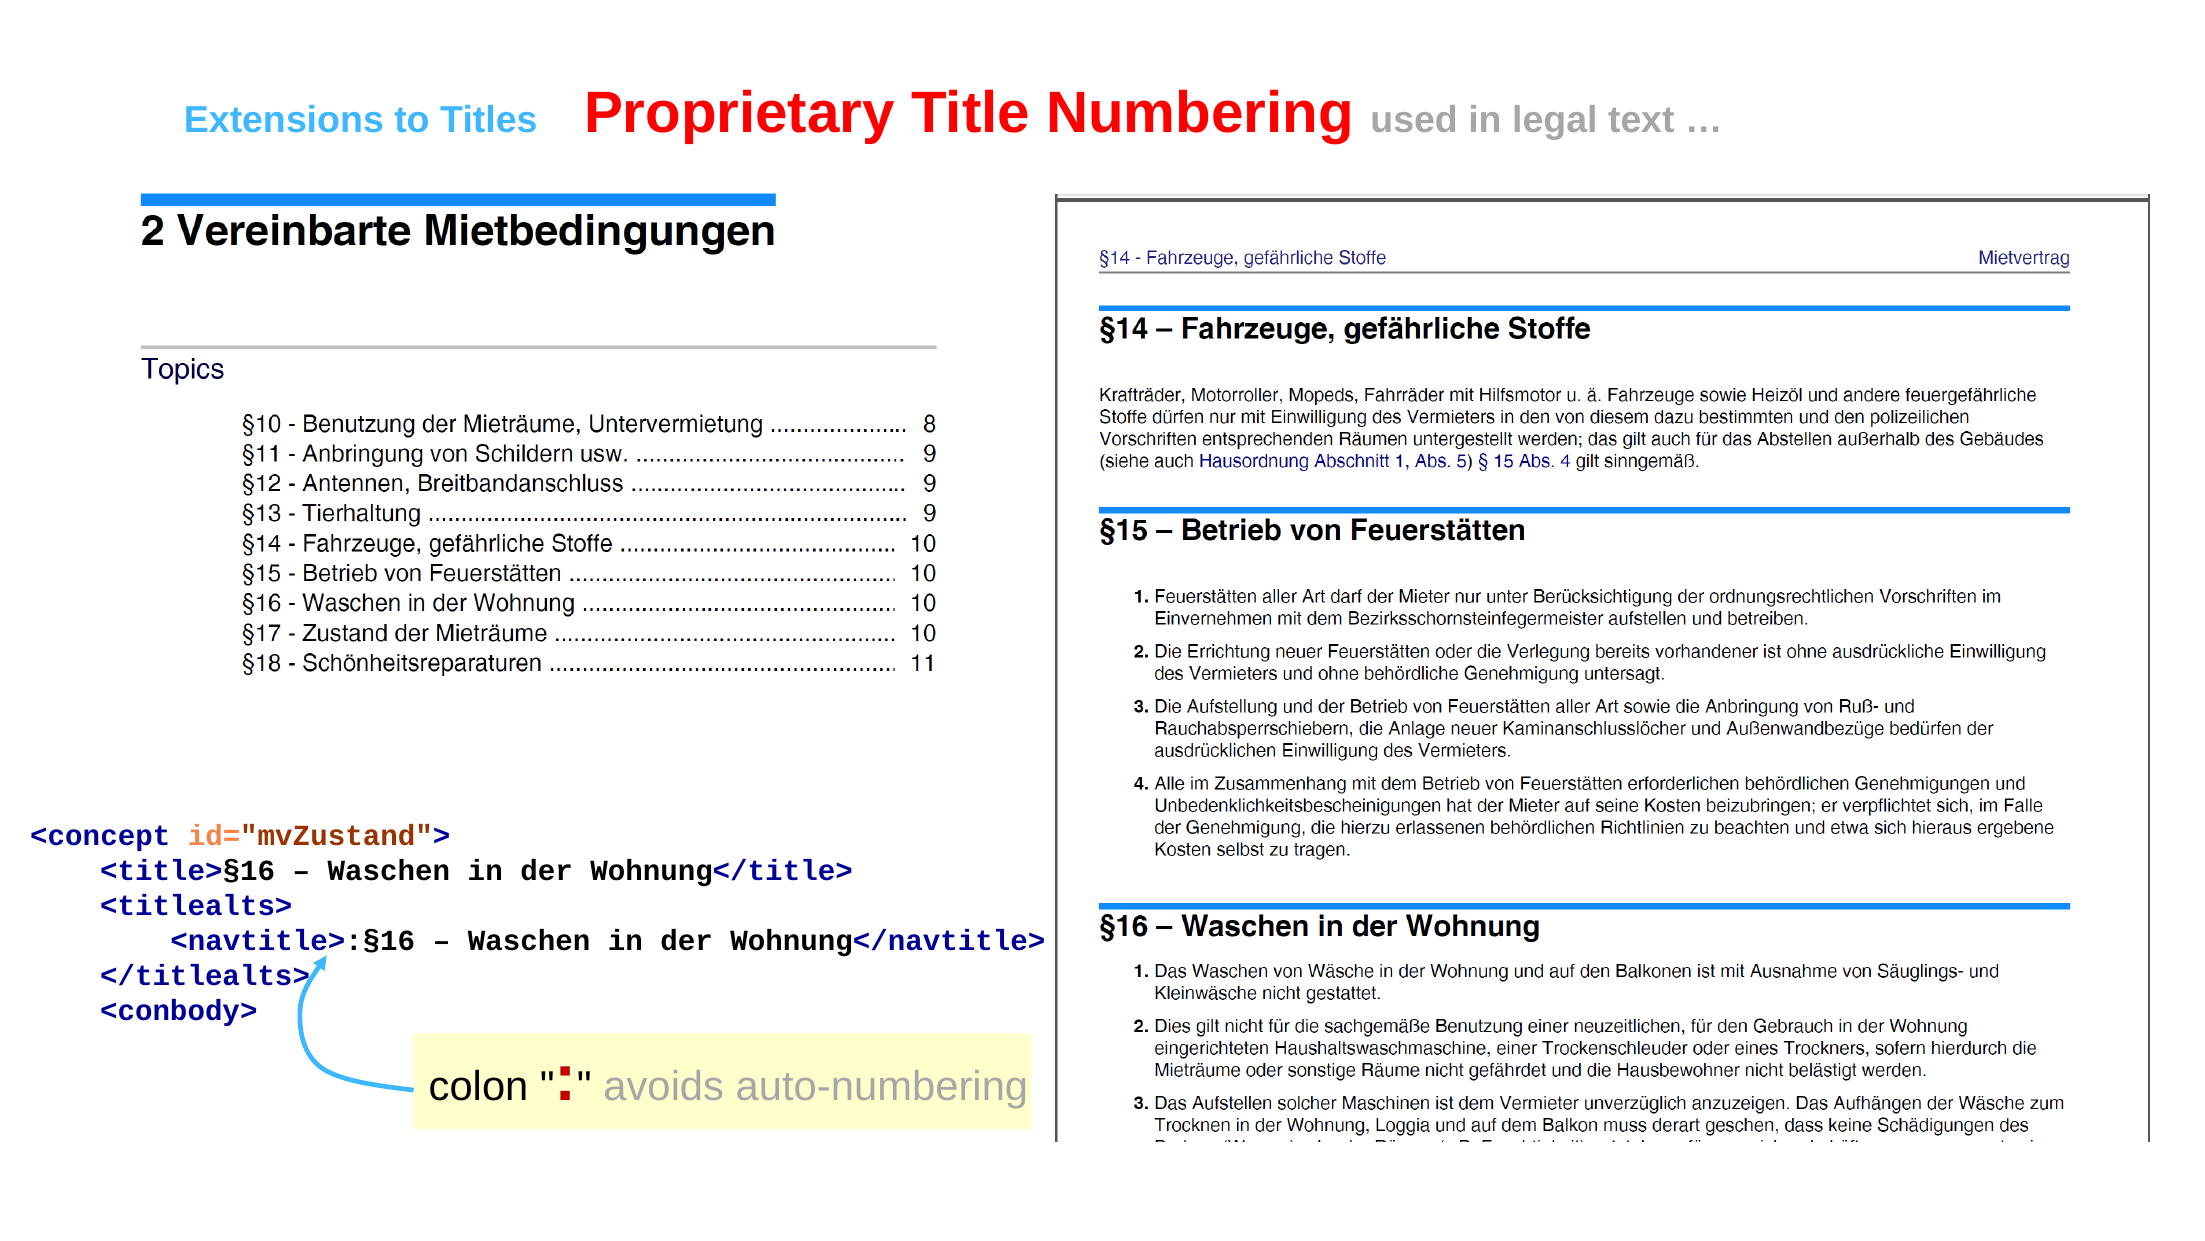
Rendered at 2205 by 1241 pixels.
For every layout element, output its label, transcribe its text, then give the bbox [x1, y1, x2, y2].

text_box Extensions to Titles Proprietary Title Numbering used in legal text … [169, 41, 2130, 157]
text_box colon ":" avoids auto-numbering [413, 1026, 1049, 1121]
text_box <concept id="mvZustand"> <title>§16 – Waschen in der Wohnung</title> <titlealts> <navtitle>:§16 – Waschen in der Wohnung</navtitle> </titlealts> <conbody> [15, 808, 1049, 1034]
picture [133, 182, 952, 681]
picture [1054, 194, 2150, 1143]
text_box [299, 955, 413, 1091]
text_box [413, 1121, 1032, 1130]
